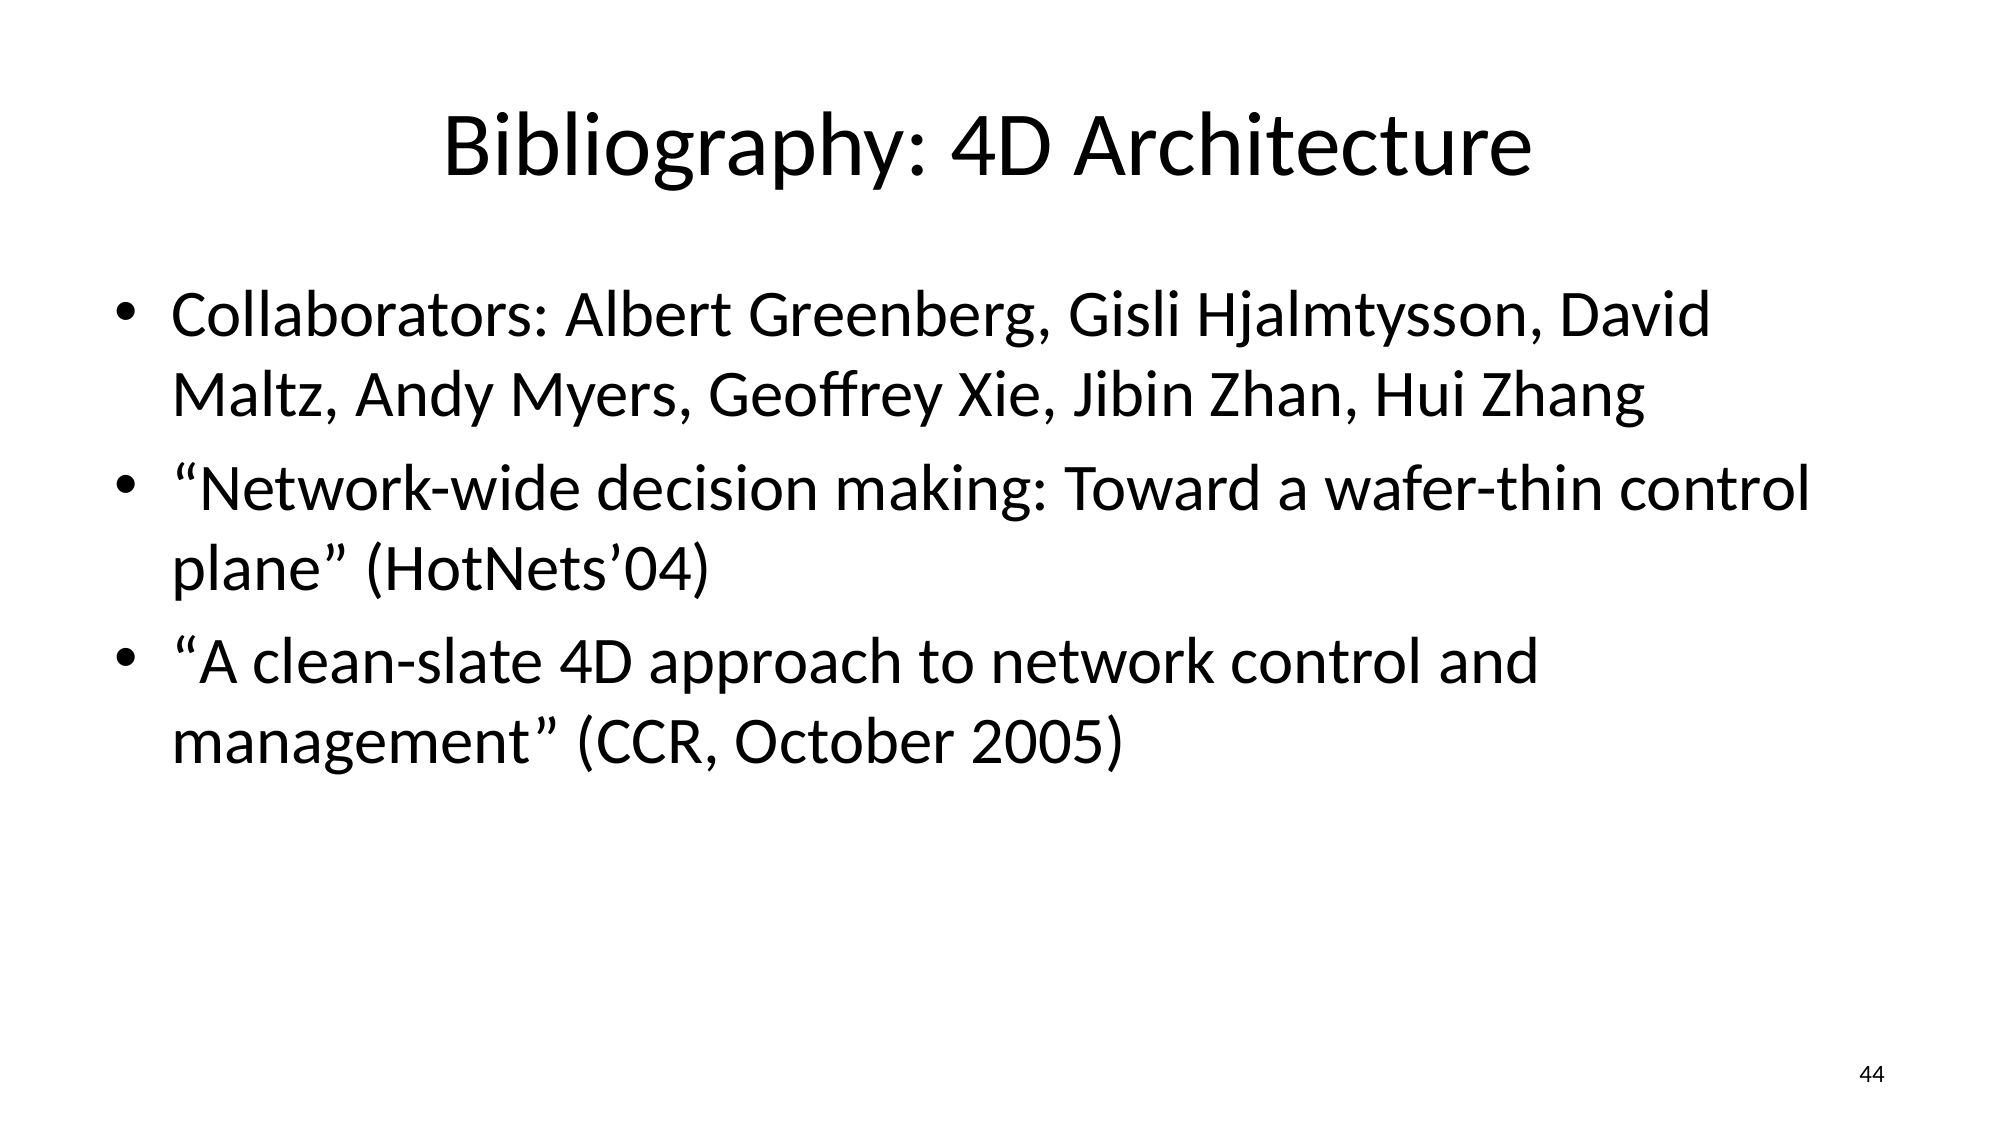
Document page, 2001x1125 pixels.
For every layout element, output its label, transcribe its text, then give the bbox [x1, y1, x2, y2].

slide_number 43 [1433, 1042, 1900, 1103]
list Collaborators: Albert Greenberg, Gisli Hjalmtysson, David Maltz, Andy Myers, Geoffrey Xie, Jibin Zhan, Hui Zhang “Network-wide decision making: Toward a wafer-thin control plane” (HotNets’04) “A clean-slate 4D approach to network control and management” (CCR, October 2005) [99, 262, 1900, 1005]
title Bibliography: 4D Architecture [99, 45, 1900, 233]
